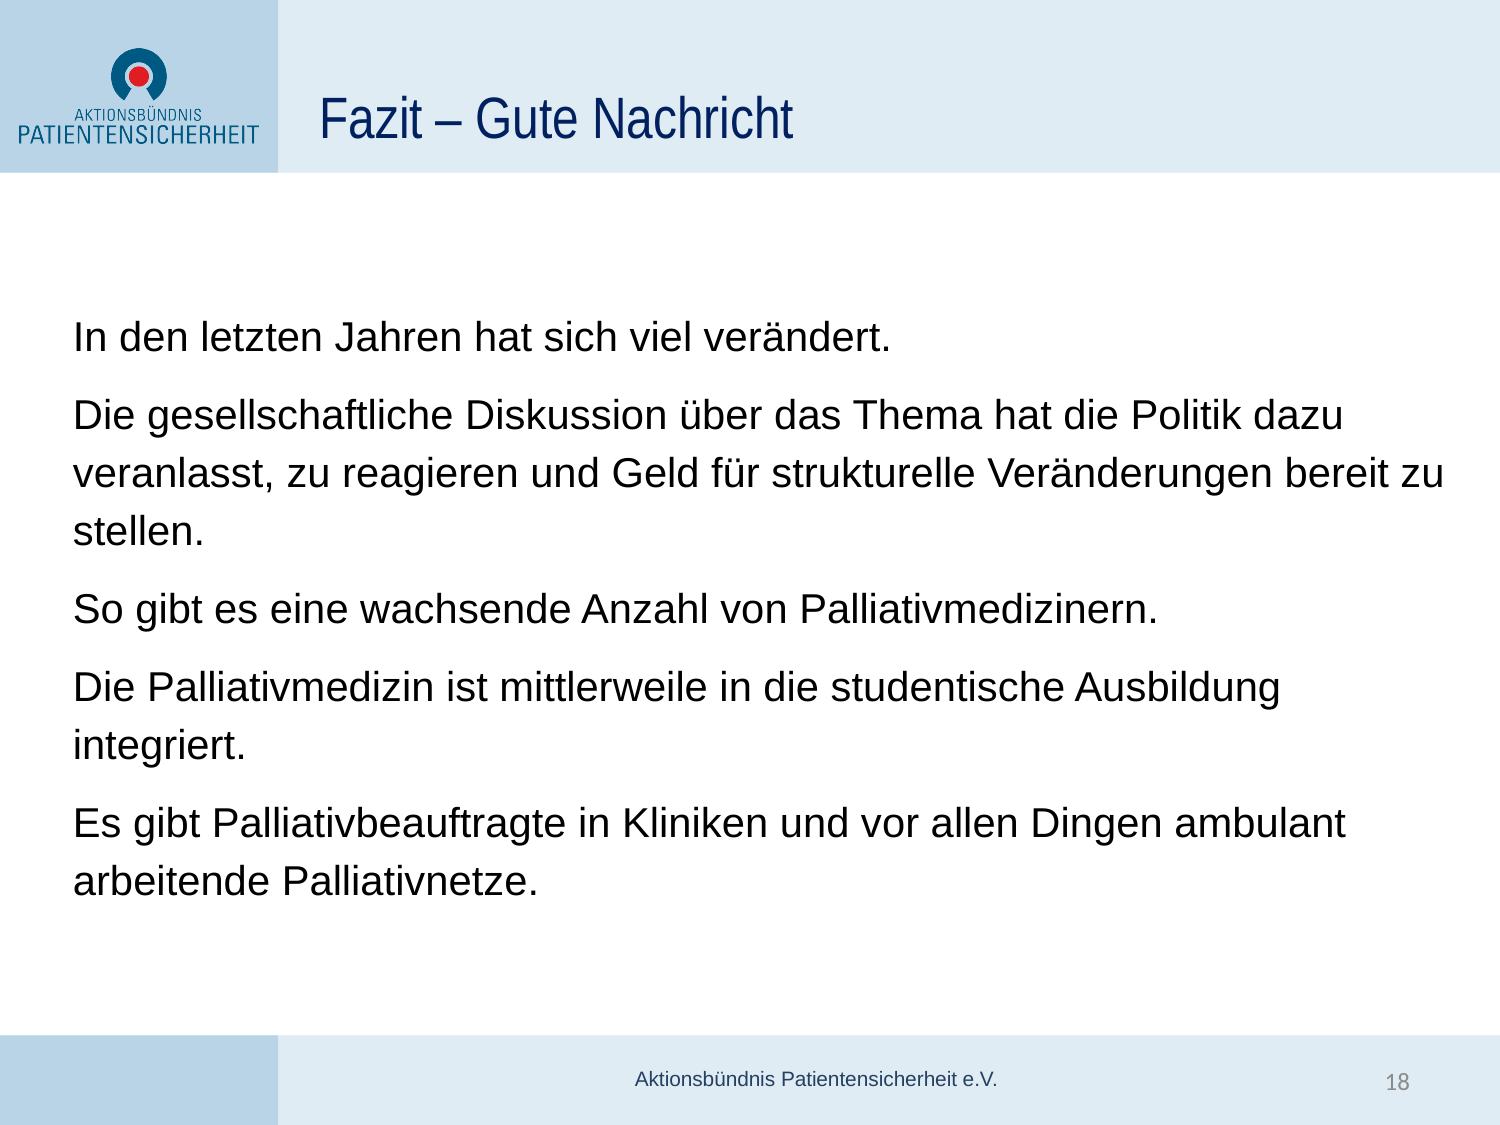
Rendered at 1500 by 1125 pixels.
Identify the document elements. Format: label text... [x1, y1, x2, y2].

text_box Fazit – Gute Nachricht [304, 72, 1145, 158]
text_box [279, 1035, 1500, 1125]
text_box Aktionsbündnis Patientensicherheit e.V. [620, 1058, 1034, 1099]
picture [217, 136, 222, 144]
text_box [0, 1035, 279, 1125]
picture [255, 128, 260, 144]
picture [19, 47, 260, 144]
text_box [0, 0, 279, 173]
picture [175, 136, 180, 144]
text_box [279, 0, 1500, 173]
text_box In den letzten Jahren hat sich viel verändert. Die gesellschaftliche Diskussion über das Thema hat die Politik dazu veranlasst, zu reagieren und Geld für strukturelle Veränderungen bereit zu stellen. So gibt es eine wachsende Anzahl von Palliativmedizinern. Die Palliativmedizin ist mittlerweile in die studentische Ausbildung integriert. Es gibt Palliativbeauftragte in Kliniken und vor allen Dingen ambulant arbeitende Palliativnetze. [58, 295, 1478, 911]
slide_number 18 [1074, 1050, 1425, 1111]
picture [80, 131, 86, 144]
picture [122, 131, 128, 144]
